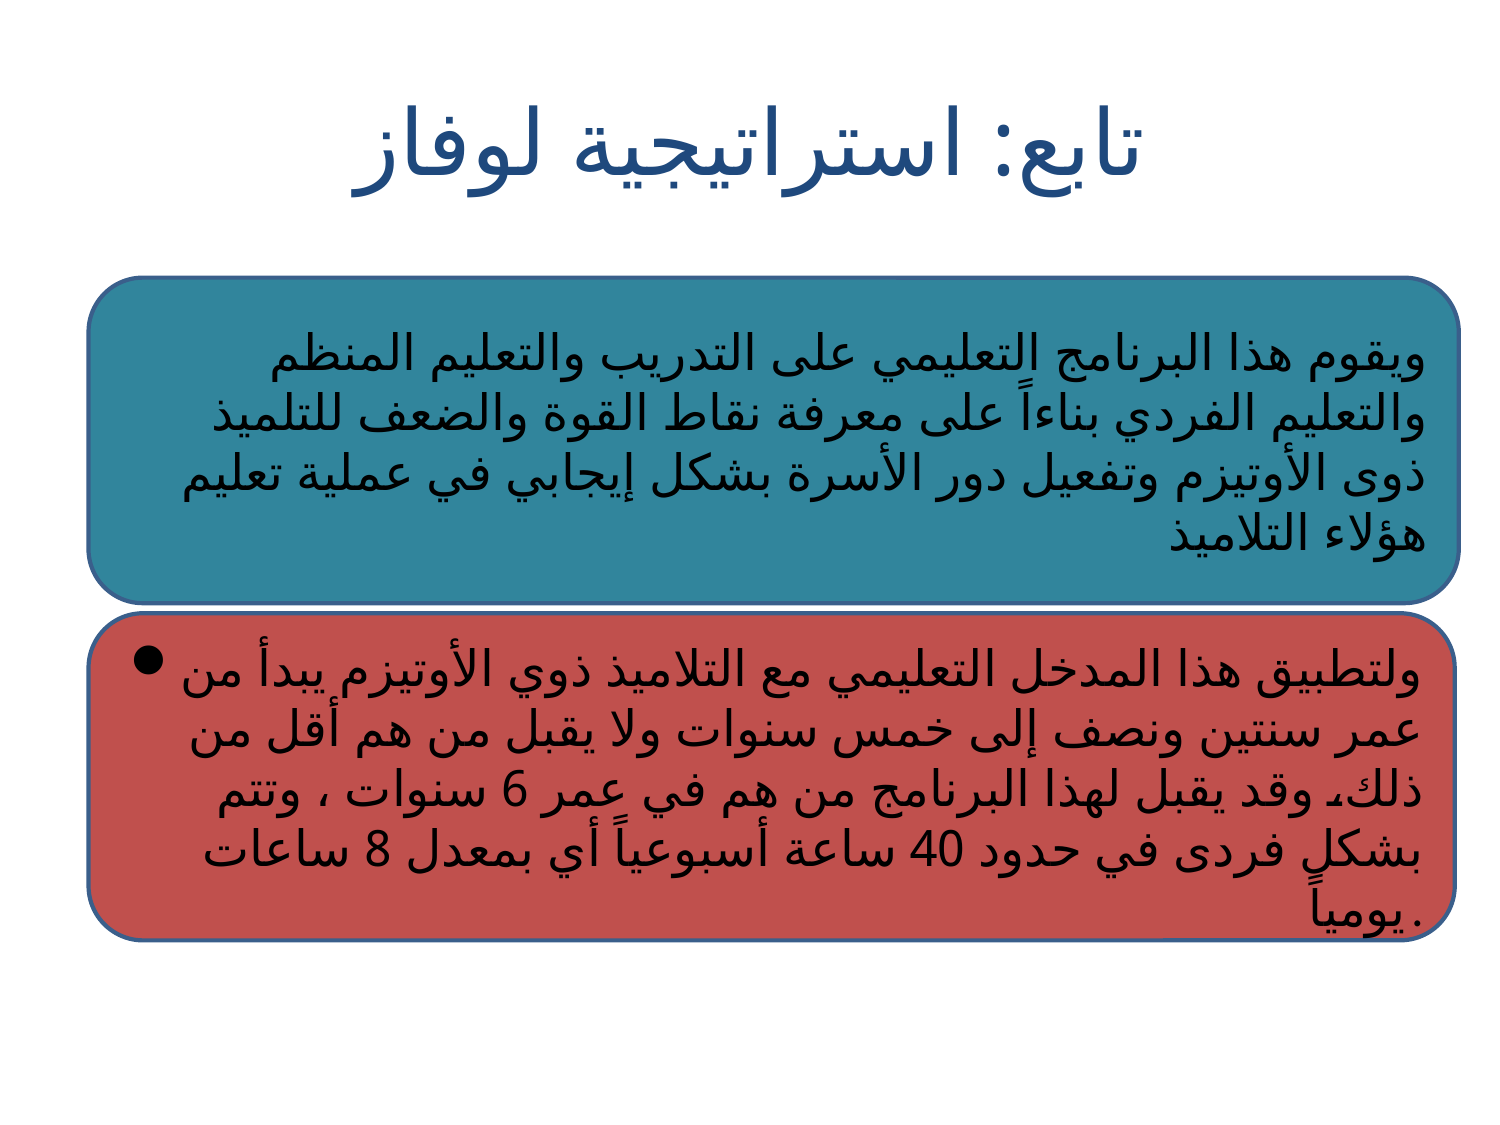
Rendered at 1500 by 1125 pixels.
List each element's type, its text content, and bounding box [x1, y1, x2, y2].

title تابع: استراتيجية لوفاز [75, 45, 1425, 233]
text_box ويقوم هذا البرنامج التعليمي على التدريب والتعليم المنظم والتعليم الفردي بناءاً على معرفة نقاط القوة والضعف للتلميذ ذوى الأوتيزم وتفعيل دور الأسرة بشكل إيجابي في عملية تعليم هؤلاء التلاميذ [86, 275, 1461, 606]
text_box ولتطبيق هذا المدخل التعليمي مع التلاميذ ذوي الأوتيزم يبدأ من عمر سنتين ونصف إلى خمس سنوات ولا يقبل من هم أقل من ذلك، وقد يقبل لهذا البرنامج من هم في عمر 6 سنوات ، وتتم بشكل فردى في حدود 40 ساعة أسبوعياً أي بمعدل 8 ساعات يومياً. [86, 611, 1457, 943]
